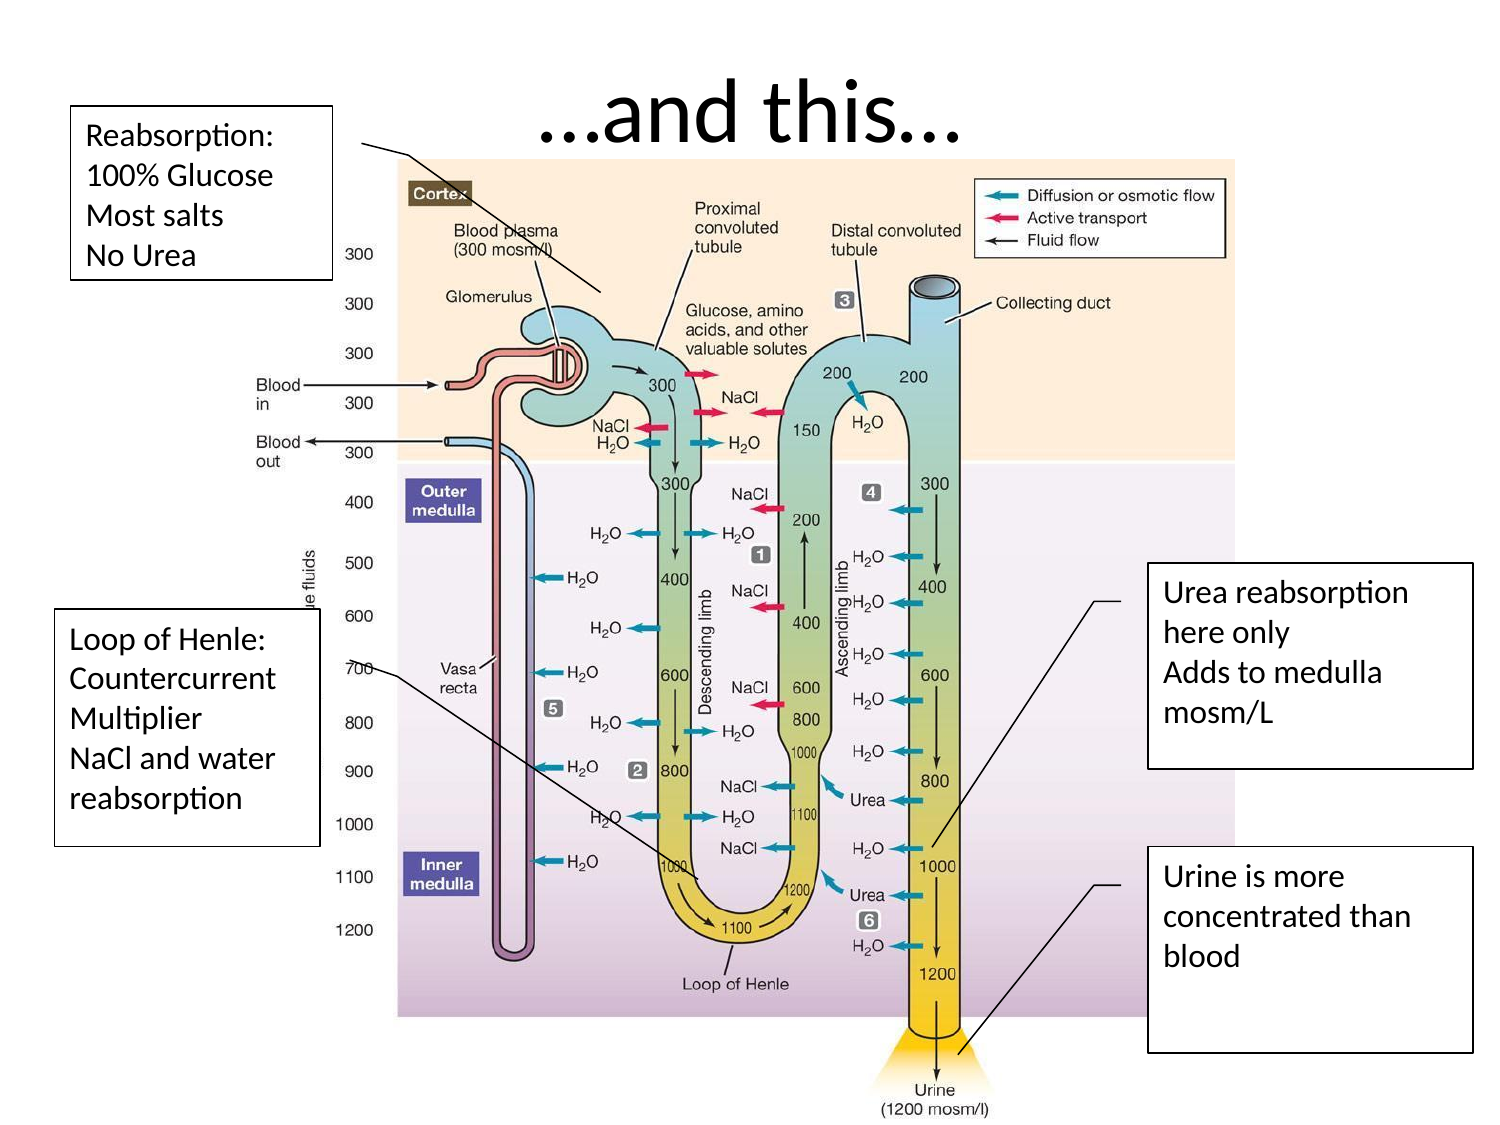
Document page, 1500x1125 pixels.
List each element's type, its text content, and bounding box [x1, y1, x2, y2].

picture [255, 158, 1236, 1123]
text_box Reabsorption: 100% Glucose Most salts No Urea [70, 105, 333, 280]
text_box Urine is more concentrated than blood [1240, 846, 1474, 1053]
title …and this… [75, 11, 1425, 200]
text_box Urea reabsorption here only Adds to medulla mosm/L [1240, 562, 1474, 770]
text_box Loop of Henle: Countercurrent Multiplier NaCl and water reabsorption [54, 609, 250, 847]
